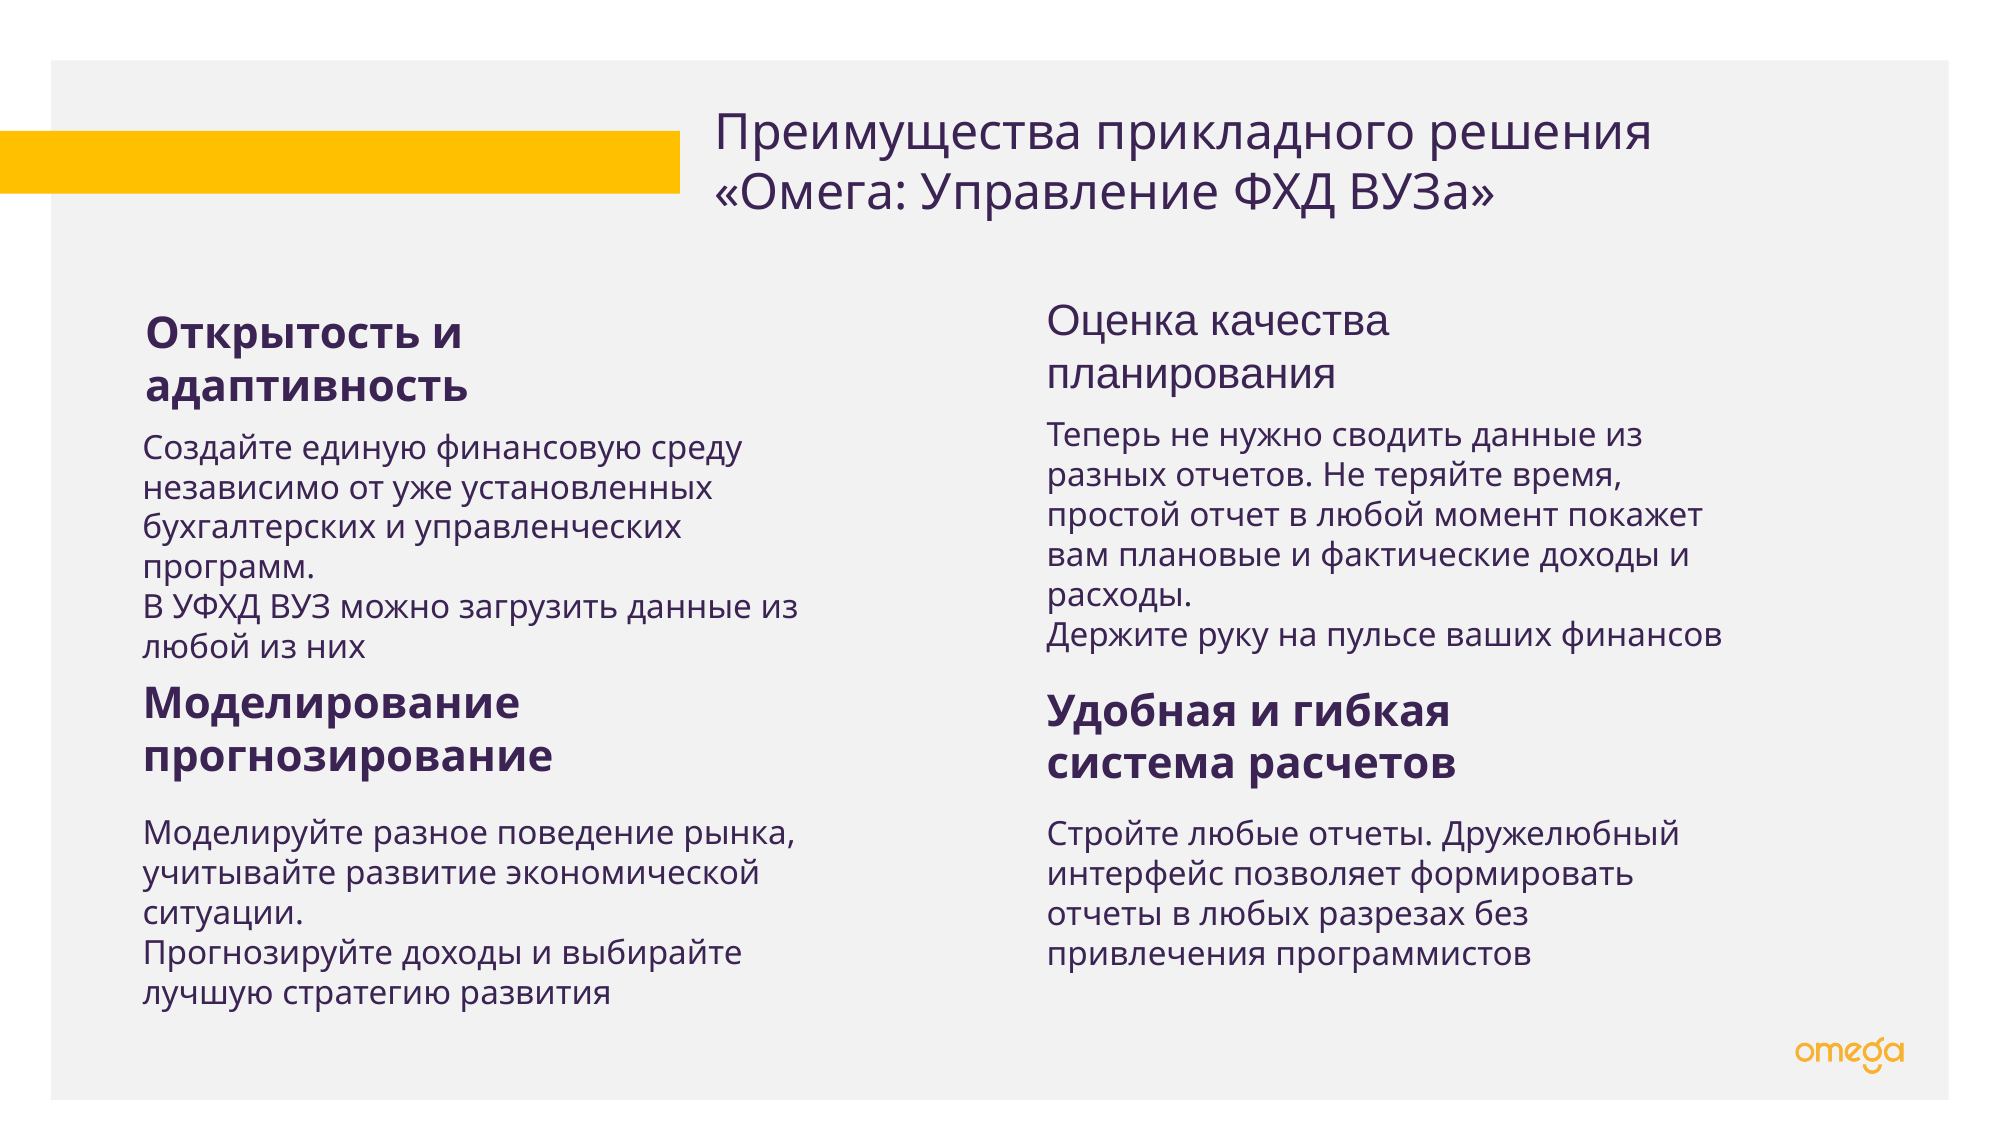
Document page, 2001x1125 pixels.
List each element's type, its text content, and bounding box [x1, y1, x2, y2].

text_box [50, 59, 1950, 1101]
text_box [127, 667, 925, 981]
picture [1790, 1032, 1911, 1078]
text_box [1031, 675, 1847, 1023]
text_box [1031, 284, 1768, 664]
text_box Преимущества прикладного решения «Омега: Управление ФХД ВУЗа» [699, 92, 1773, 300]
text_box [127, 297, 859, 667]
text_box [0, 130, 681, 195]
